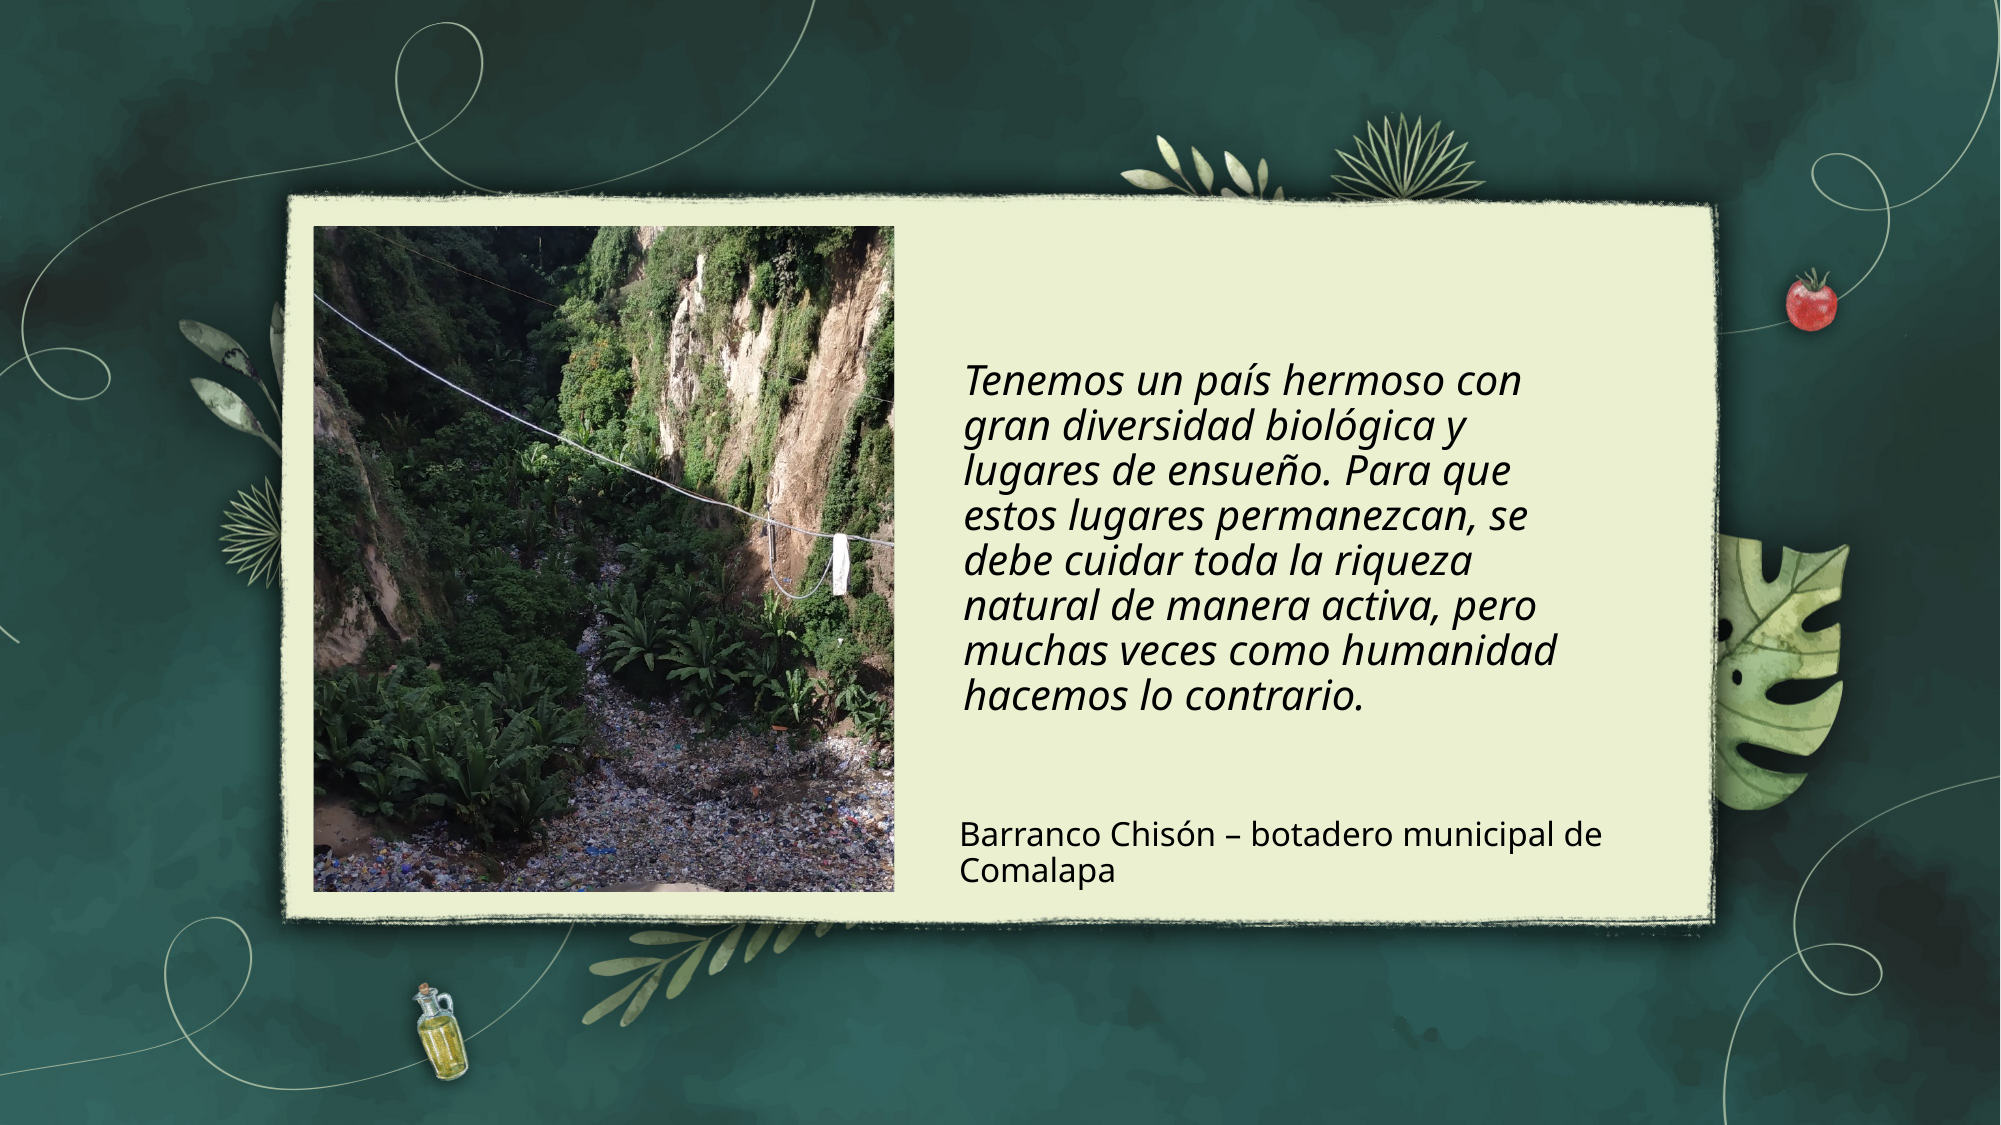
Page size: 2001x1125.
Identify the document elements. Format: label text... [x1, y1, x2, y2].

text_box Barranco Chisón – botadero municipal de Comalapa [944, 810, 1668, 876]
picture [0, 0, 2001, 1125]
text_box Tenemos un país hermoso con gran diversidad biológica y lugares de ensueño. Para que estos lugares permanezcan, se debe cuidar toda la riqueza natural de manera activa, pero muchas veces como humanidad hacemos lo contrario. [948, 351, 1611, 645]
